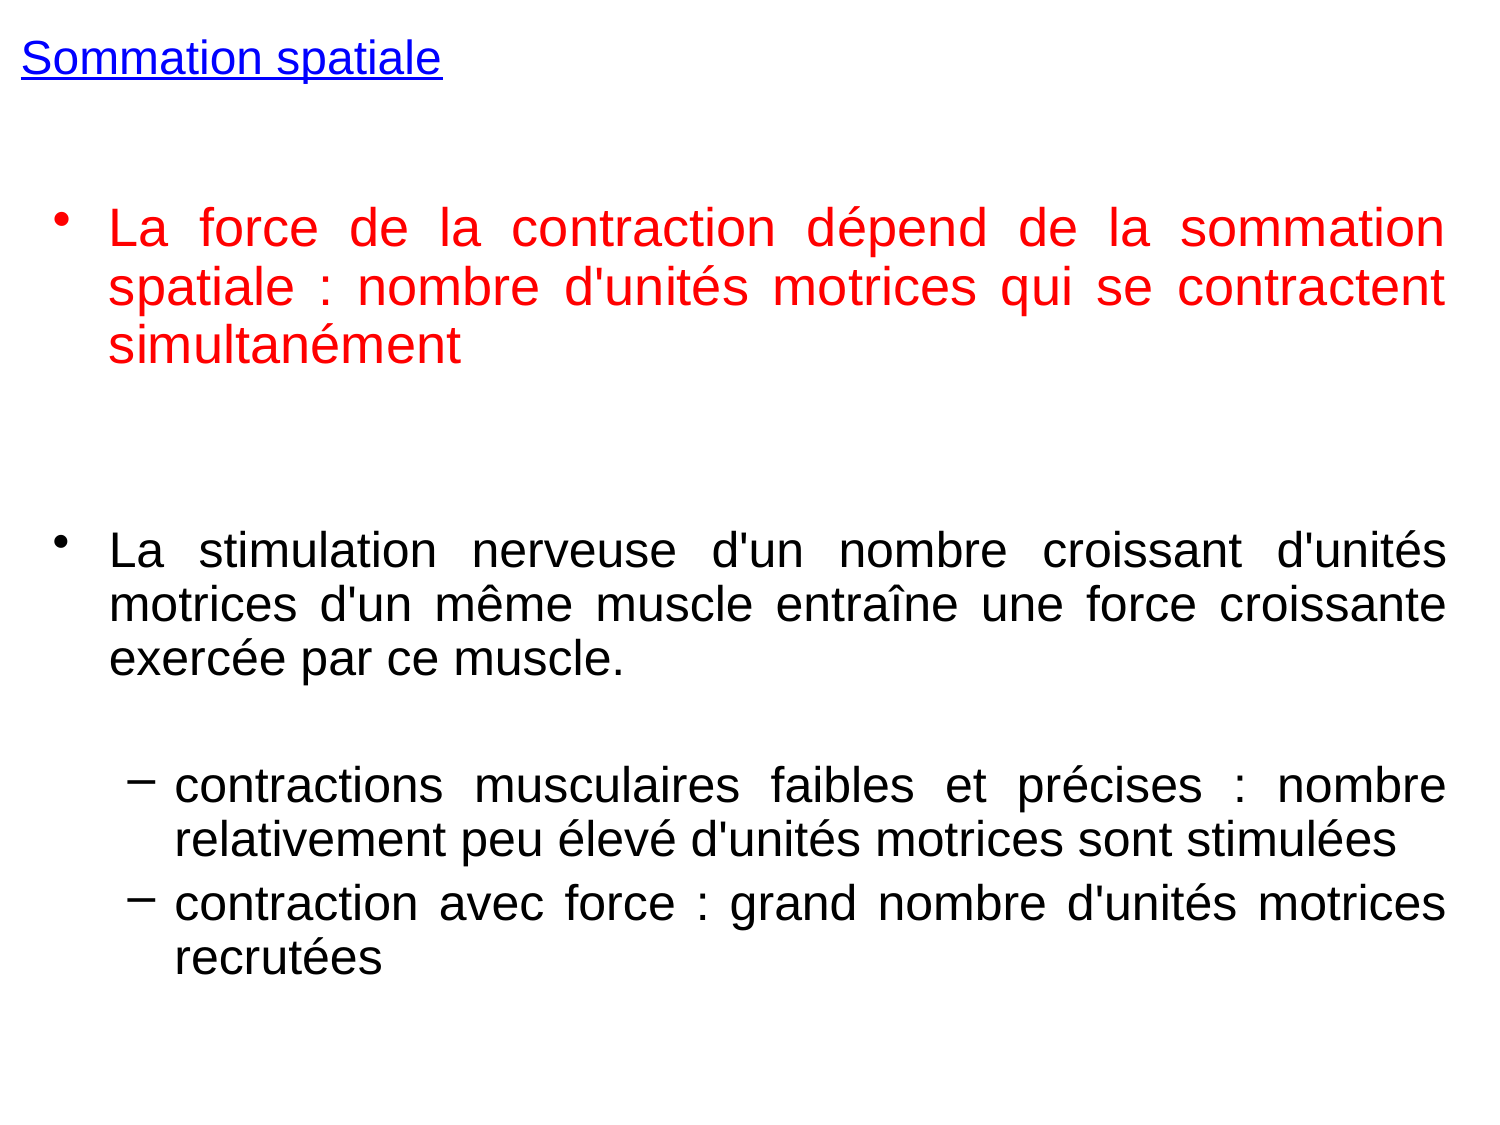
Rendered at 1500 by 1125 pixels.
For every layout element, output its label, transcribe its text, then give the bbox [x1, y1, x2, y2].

text_box Sommation spatiale [5, 19, 1459, 92]
list La force de la contraction dépend de la sommation spatiale : nombre d'unités motrices qui se contractent simultanément La stimulation nerveuse d'un nombre croissant d'unités motrices d'un même muscle entraîne une force croissante exercée par ce muscle. contractions musculaires faibles et précises : nombre relativement peu élevé d'unités motrices sont stimulées contraction avec force : grand nombre d'unités motrices recrutées [37, 192, 1463, 1059]
